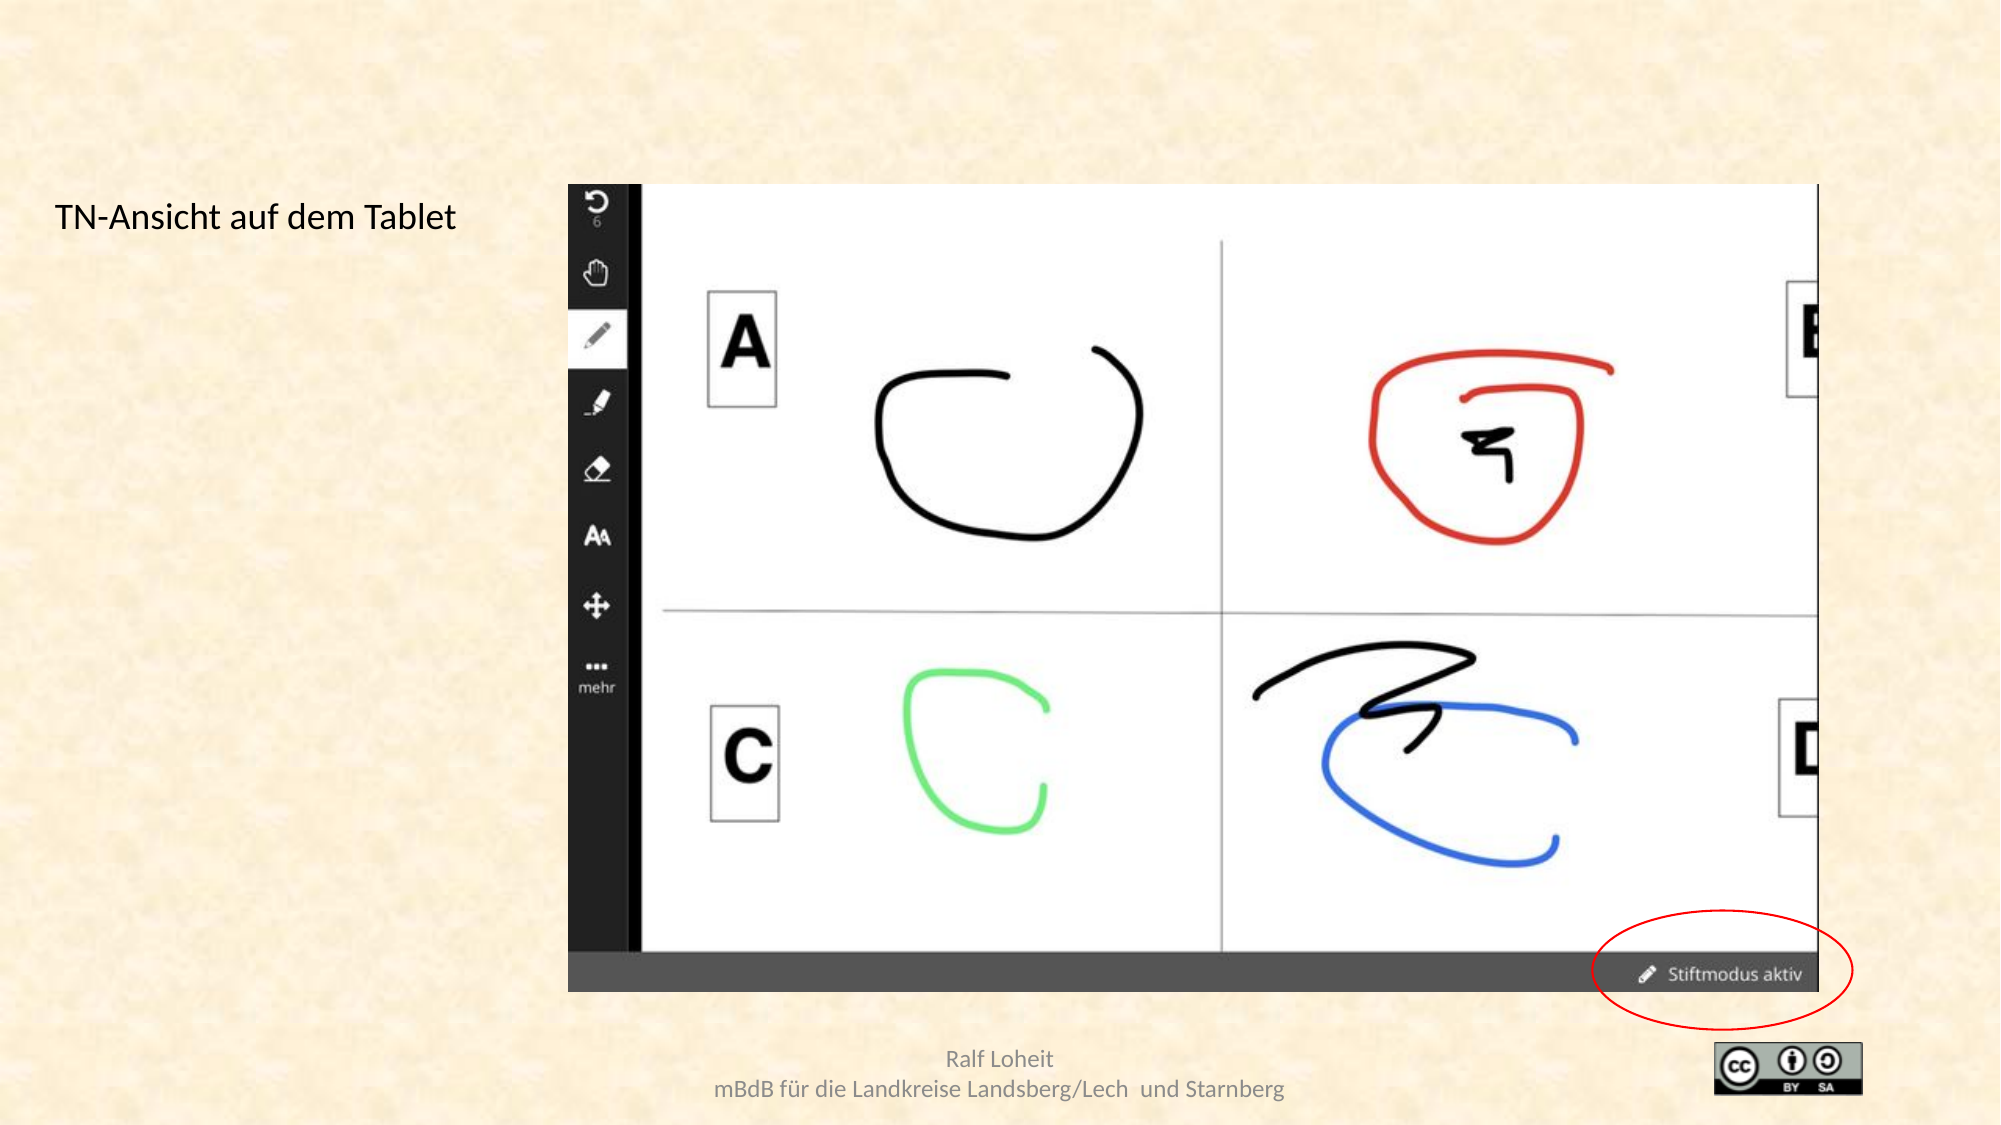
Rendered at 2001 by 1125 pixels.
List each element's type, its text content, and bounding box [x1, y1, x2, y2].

picture [0, 0, 2001, 1125]
text_box TN-Ansicht auf dem Tablet [40, 184, 494, 245]
text_box [1600, 929, 1854, 1031]
